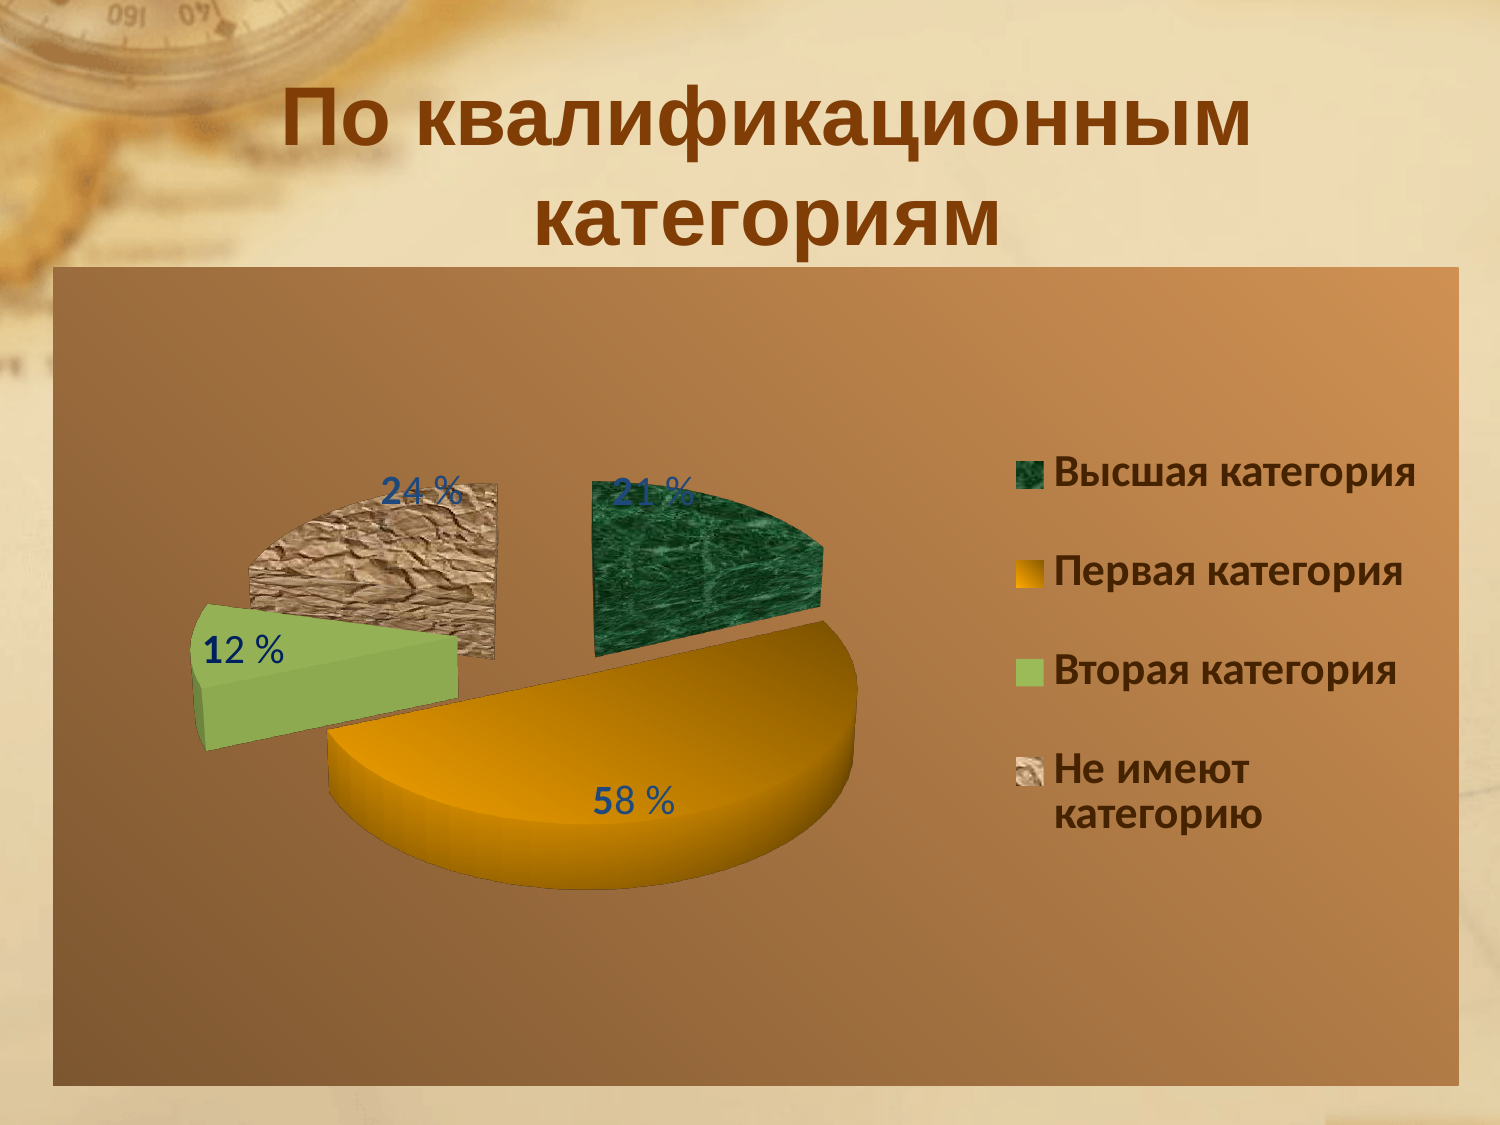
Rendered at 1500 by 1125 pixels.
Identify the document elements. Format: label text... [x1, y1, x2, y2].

picture [0, 0, 1500, 1125]
text_box По квалификационным категориям [100, 54, 1436, 265]
chart [52, 266, 1459, 1086]
